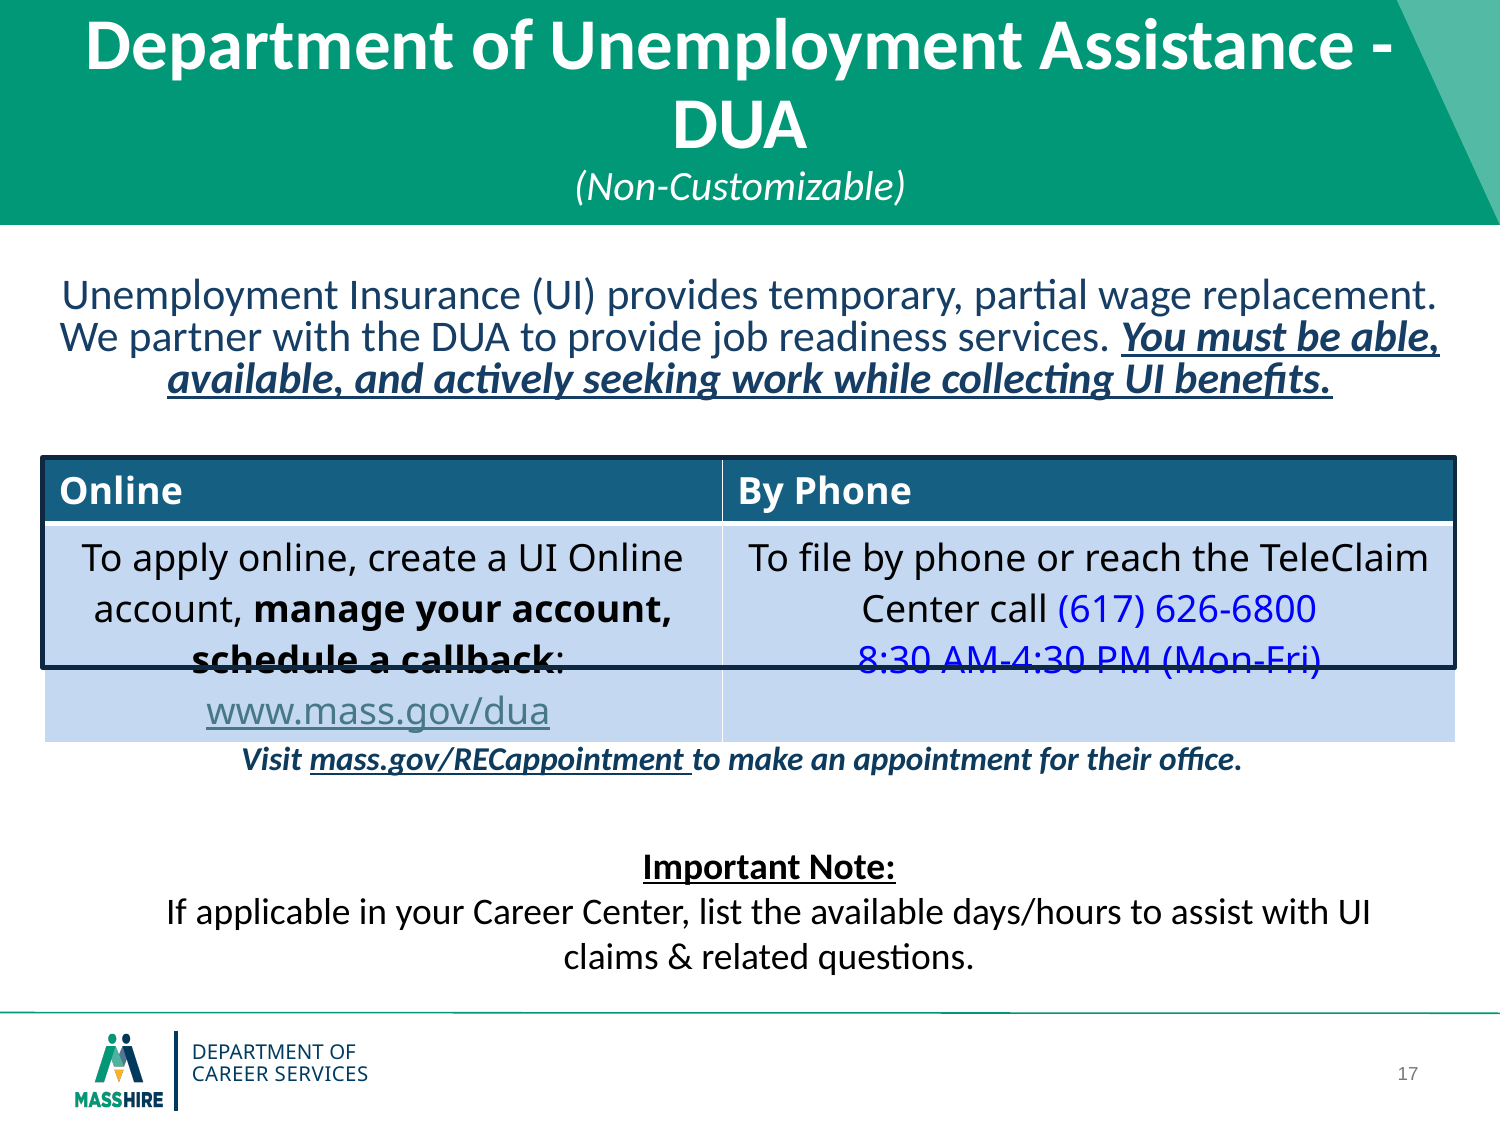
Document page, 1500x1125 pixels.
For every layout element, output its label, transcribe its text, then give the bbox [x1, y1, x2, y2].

slide_number 16 [1315, 1042, 1434, 1103]
table_cell To apply online, create a UI Online account, manage your account, schedule a callback: www.mass.gov/dua [45, 668, 722, 742]
text_box [42, 457, 1455, 668]
text_box Unemployment Insurance (UI) provides temporary, partial wage replacement. We partner with the DUA to provide job readiness services. You must be able, available, and actively seeking work while collecting UI benefits. The Re-Employment Center in Boston is located at 2 Avenue de Lafayette. They do not take walk-ins. Visit mass.gov/RECappointment to make an appointment for their office. [25, 268, 1475, 800]
text_box Important Note: If applicable in your Career Center, list the available days/hours to assist with UI claims & related questions. [108, 834, 1430, 984]
title Department of Unemployment Assistance - DUA (Non-Customizable) [2, 80, 1478, 217]
table_cell To file by phone or reach the TeleClaim Center call (617) 626-6800 8:30 AM-4:30 PM (Mon-Fri) [723, 668, 1455, 742]
picture [68, 1025, 170, 1116]
